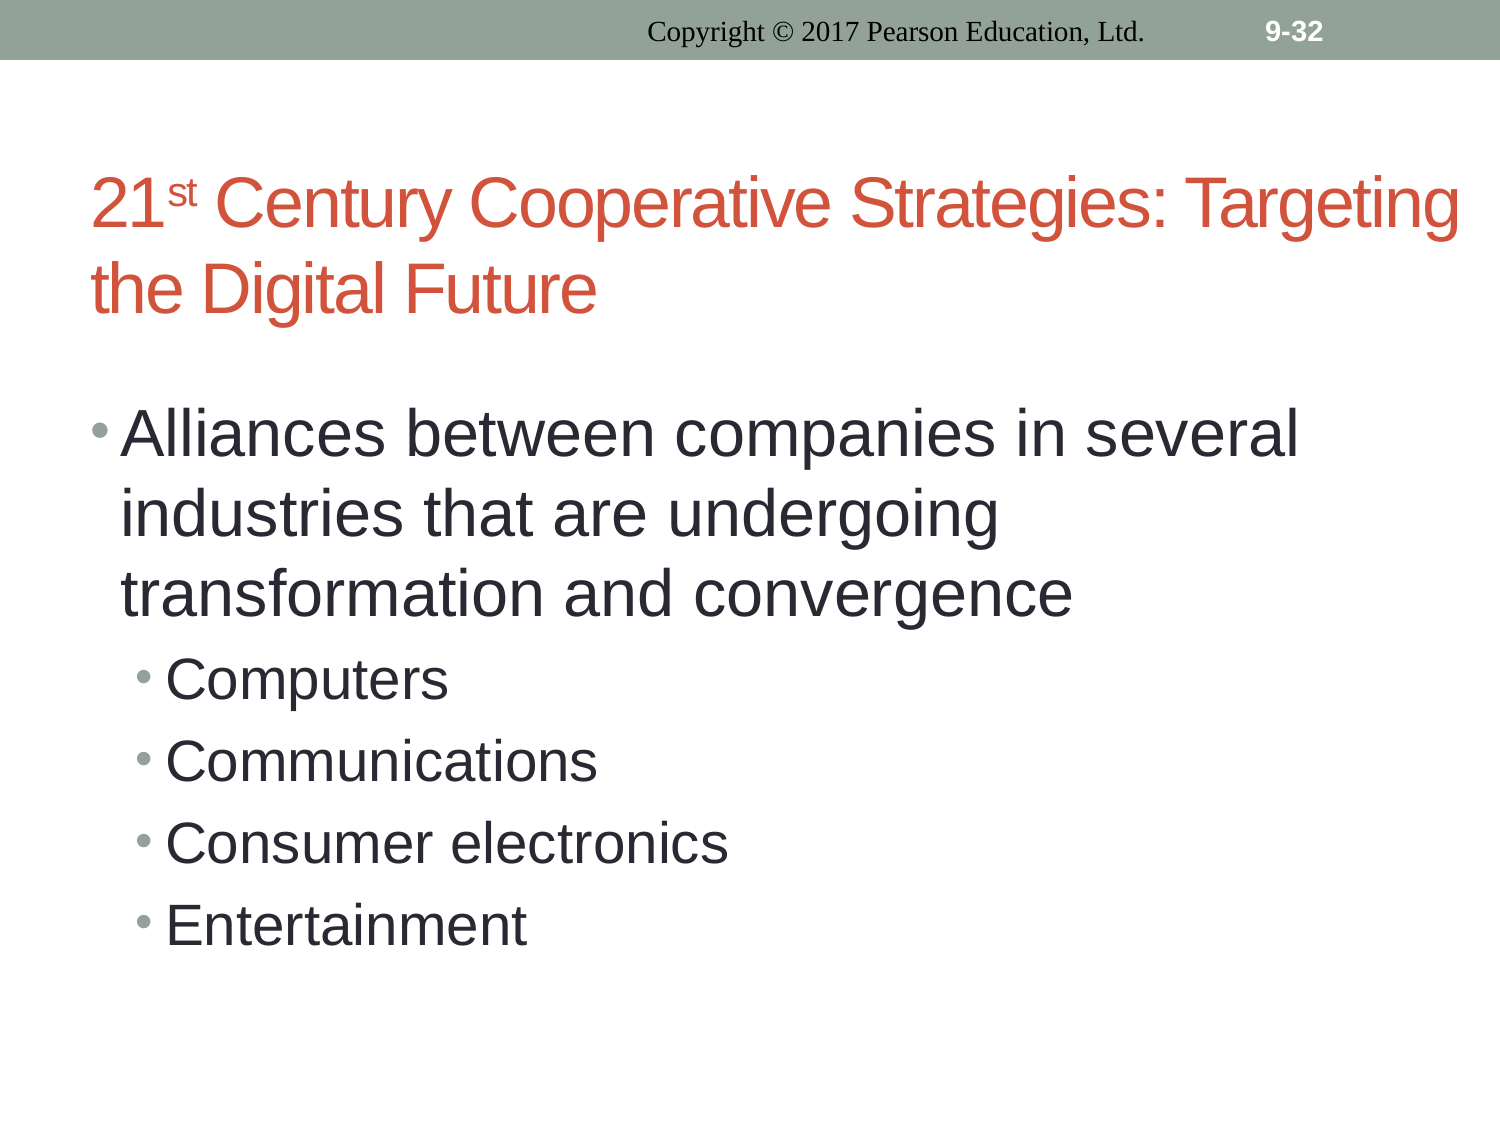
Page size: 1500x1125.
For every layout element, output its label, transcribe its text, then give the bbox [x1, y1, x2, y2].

slide_number 9-32 [1250, 3, 1425, 57]
list Alliances between companies in several industries that are undergoing transformation and convergence Computers Communications Consumer electronics Entertainment [75, 382, 1425, 1125]
title 21st Century Cooperative Strategies: Targeting the Digital Future [75, 147, 1500, 336]
footer Copyright © 2017 Pearson Education, Ltd. [562, 3, 1238, 57]
